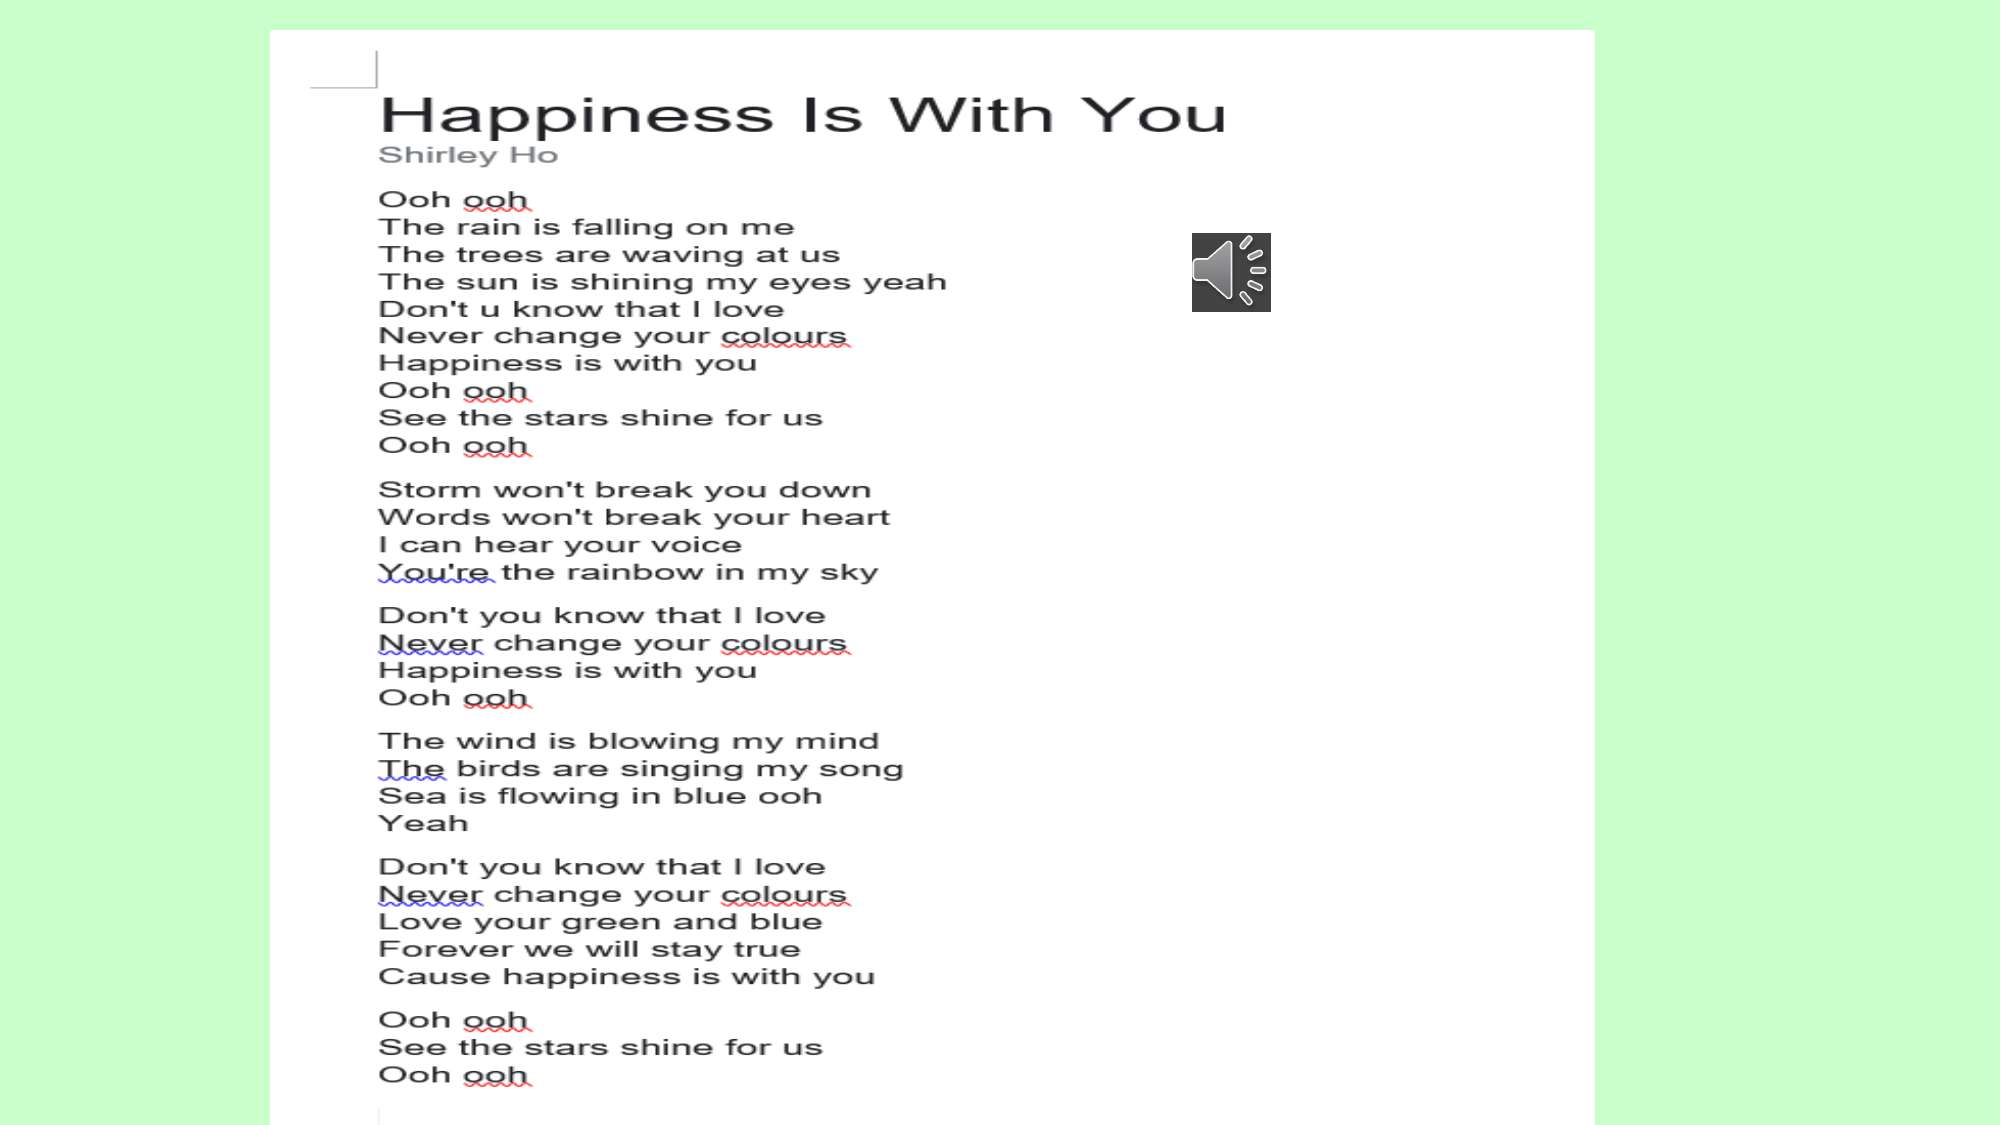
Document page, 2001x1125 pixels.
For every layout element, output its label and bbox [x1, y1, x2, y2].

list [269, 29, 1595, 1125]
picture [1191, 232, 1272, 313]
